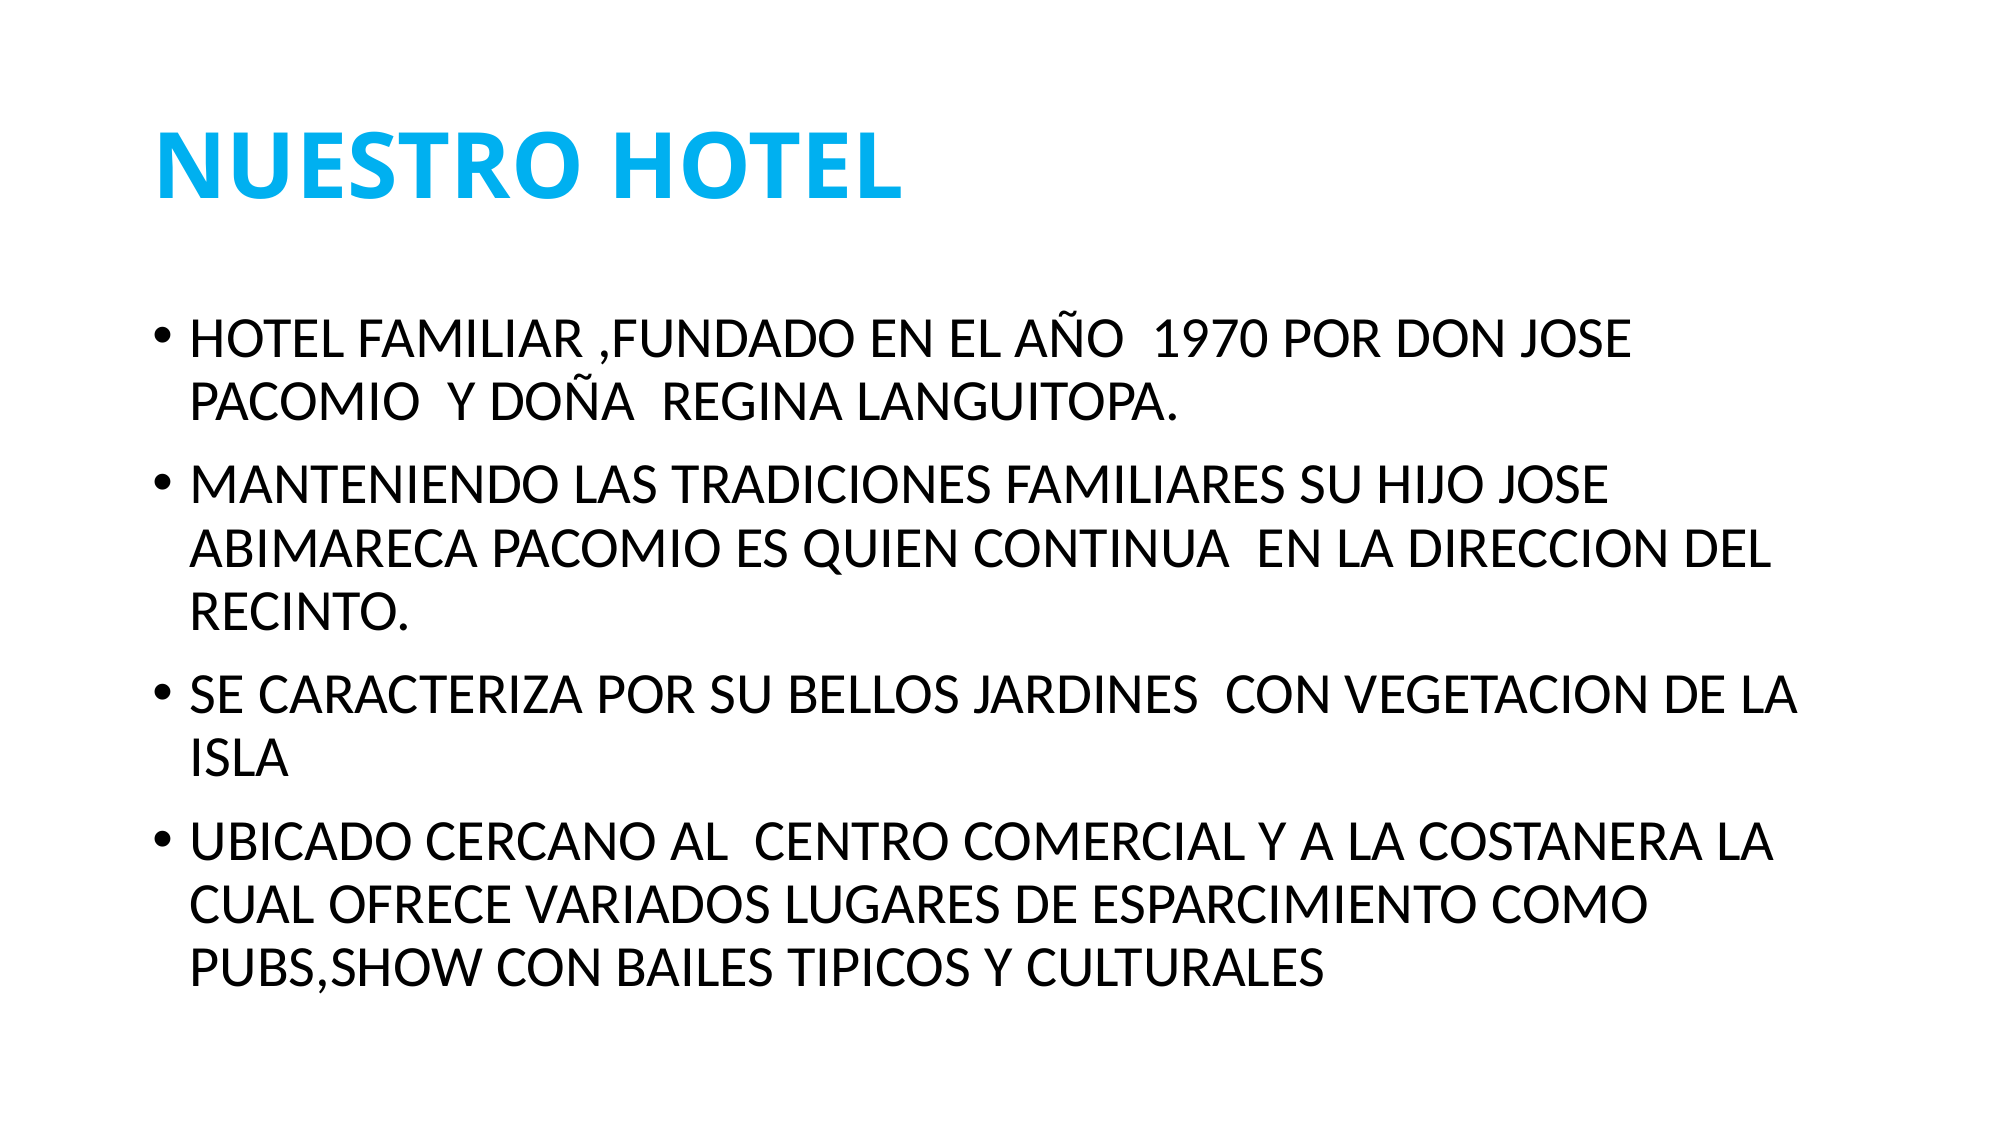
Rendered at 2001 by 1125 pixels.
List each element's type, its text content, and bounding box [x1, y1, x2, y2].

list HOTEL FAMILIAR ,FUNDADO EN EL AÑO 1970 POR DON JOSE PACOMIO Y DOÑA REGINA LANGUITOPA. MANTENIENDO LAS TRADICIONES FAMILIARES SU HIJO JOSE ABIMARECA PACOMIO ES QUIEN CONTINUA EN LA DIRECCION DEL RECINTO. SE CARACTERIZA POR SU BELLOS JARDINES CON VEGETACION DE LA ISLA UBICADO CERCANO AL CENTRO COMERCIAL Y A LA COSTANERA LA CUAL OFRECE VARIADOS LUGARES DE ESPARCIMIENTO COMO PUBS,SHOW CON BAILES TIPICOS Y CULTURALES [137, 299, 1863, 1014]
title NUESTRO HOTEL [137, 59, 1863, 278]
